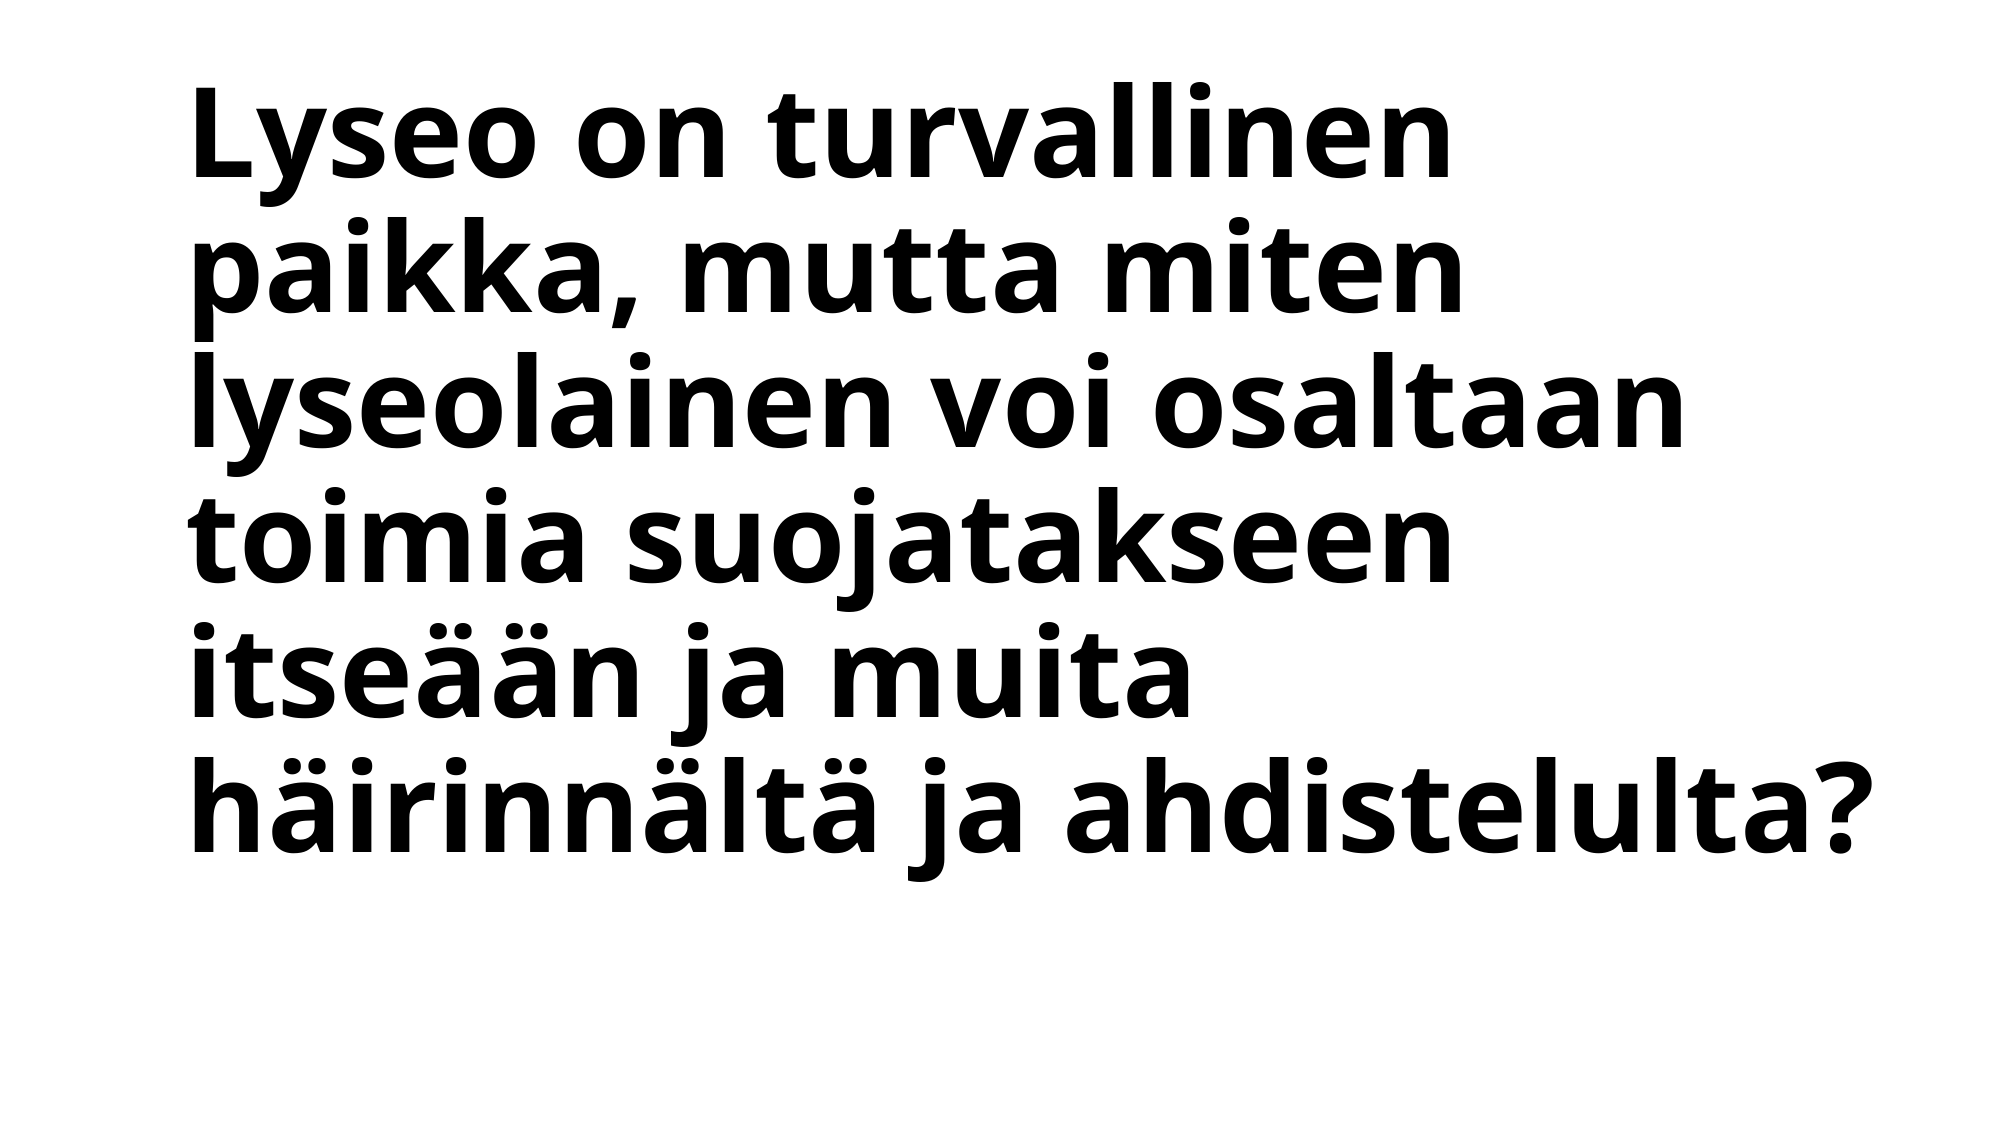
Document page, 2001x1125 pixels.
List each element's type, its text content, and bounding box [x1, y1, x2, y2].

title Lyseo on turvallinen paikka, mutta miten lyseolainen voi osaltaan toimia suojatakseen itseään ja muita häirinnältä ja ahdistelulta? [170, 59, 1896, 1125]
